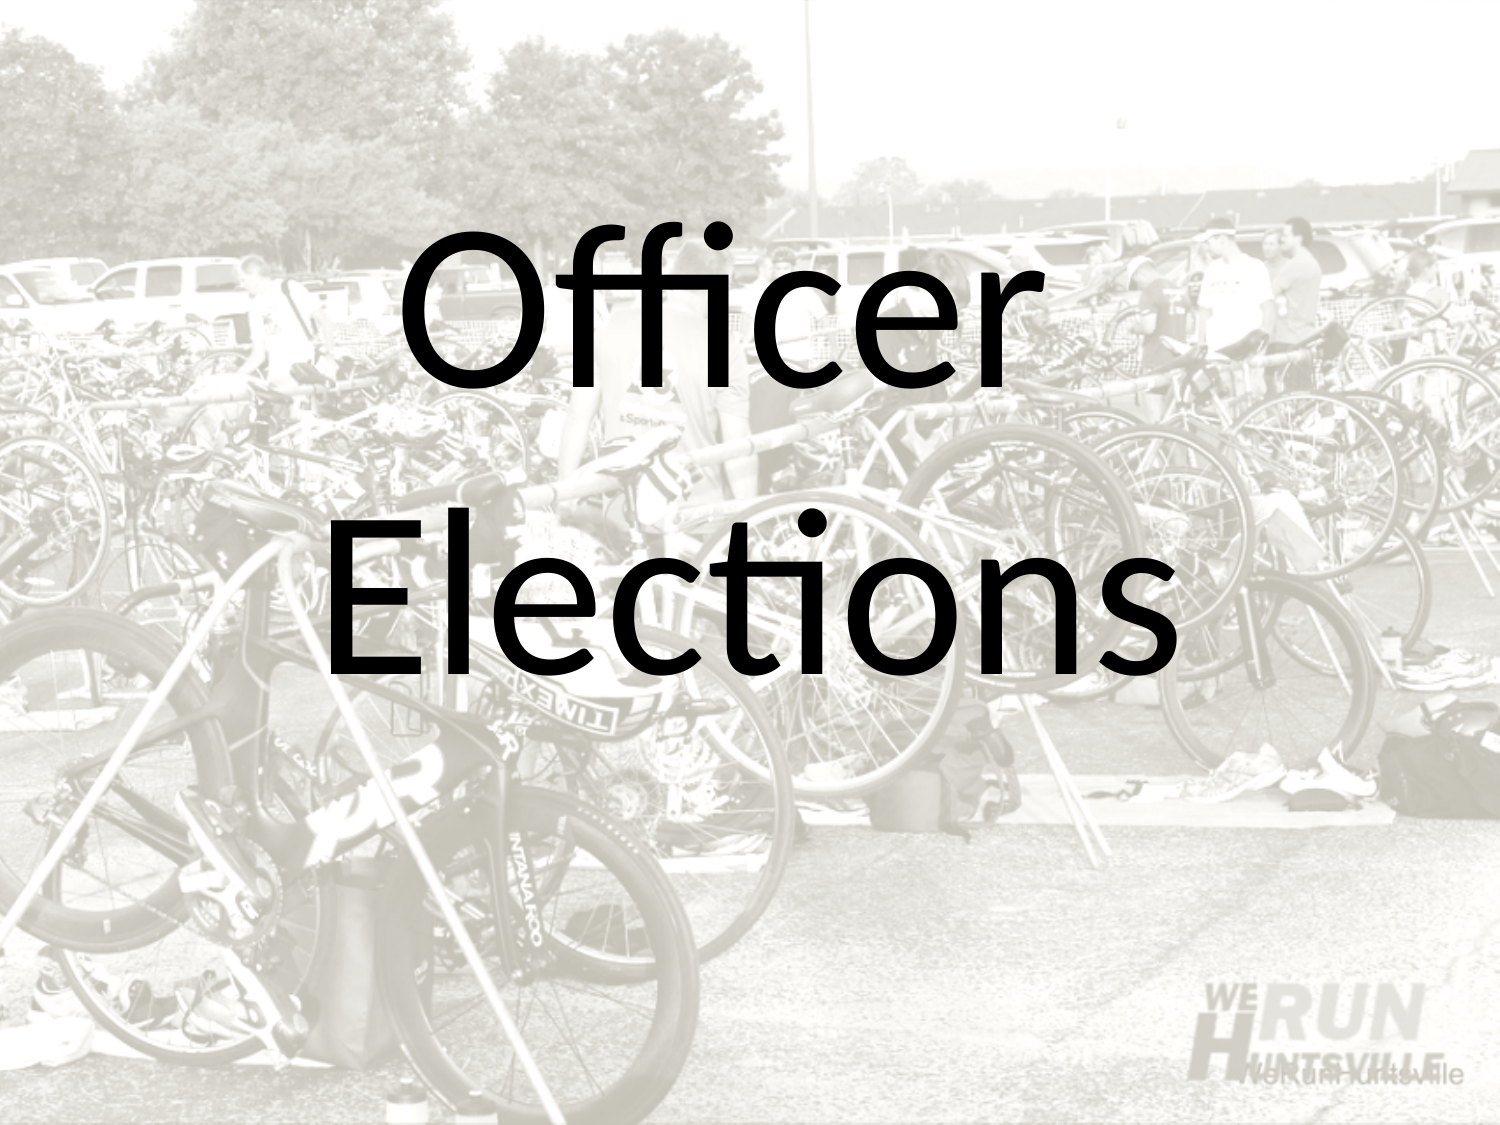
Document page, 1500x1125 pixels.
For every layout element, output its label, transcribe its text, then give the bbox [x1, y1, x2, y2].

title Officer Elections [75, 45, 1425, 975]
